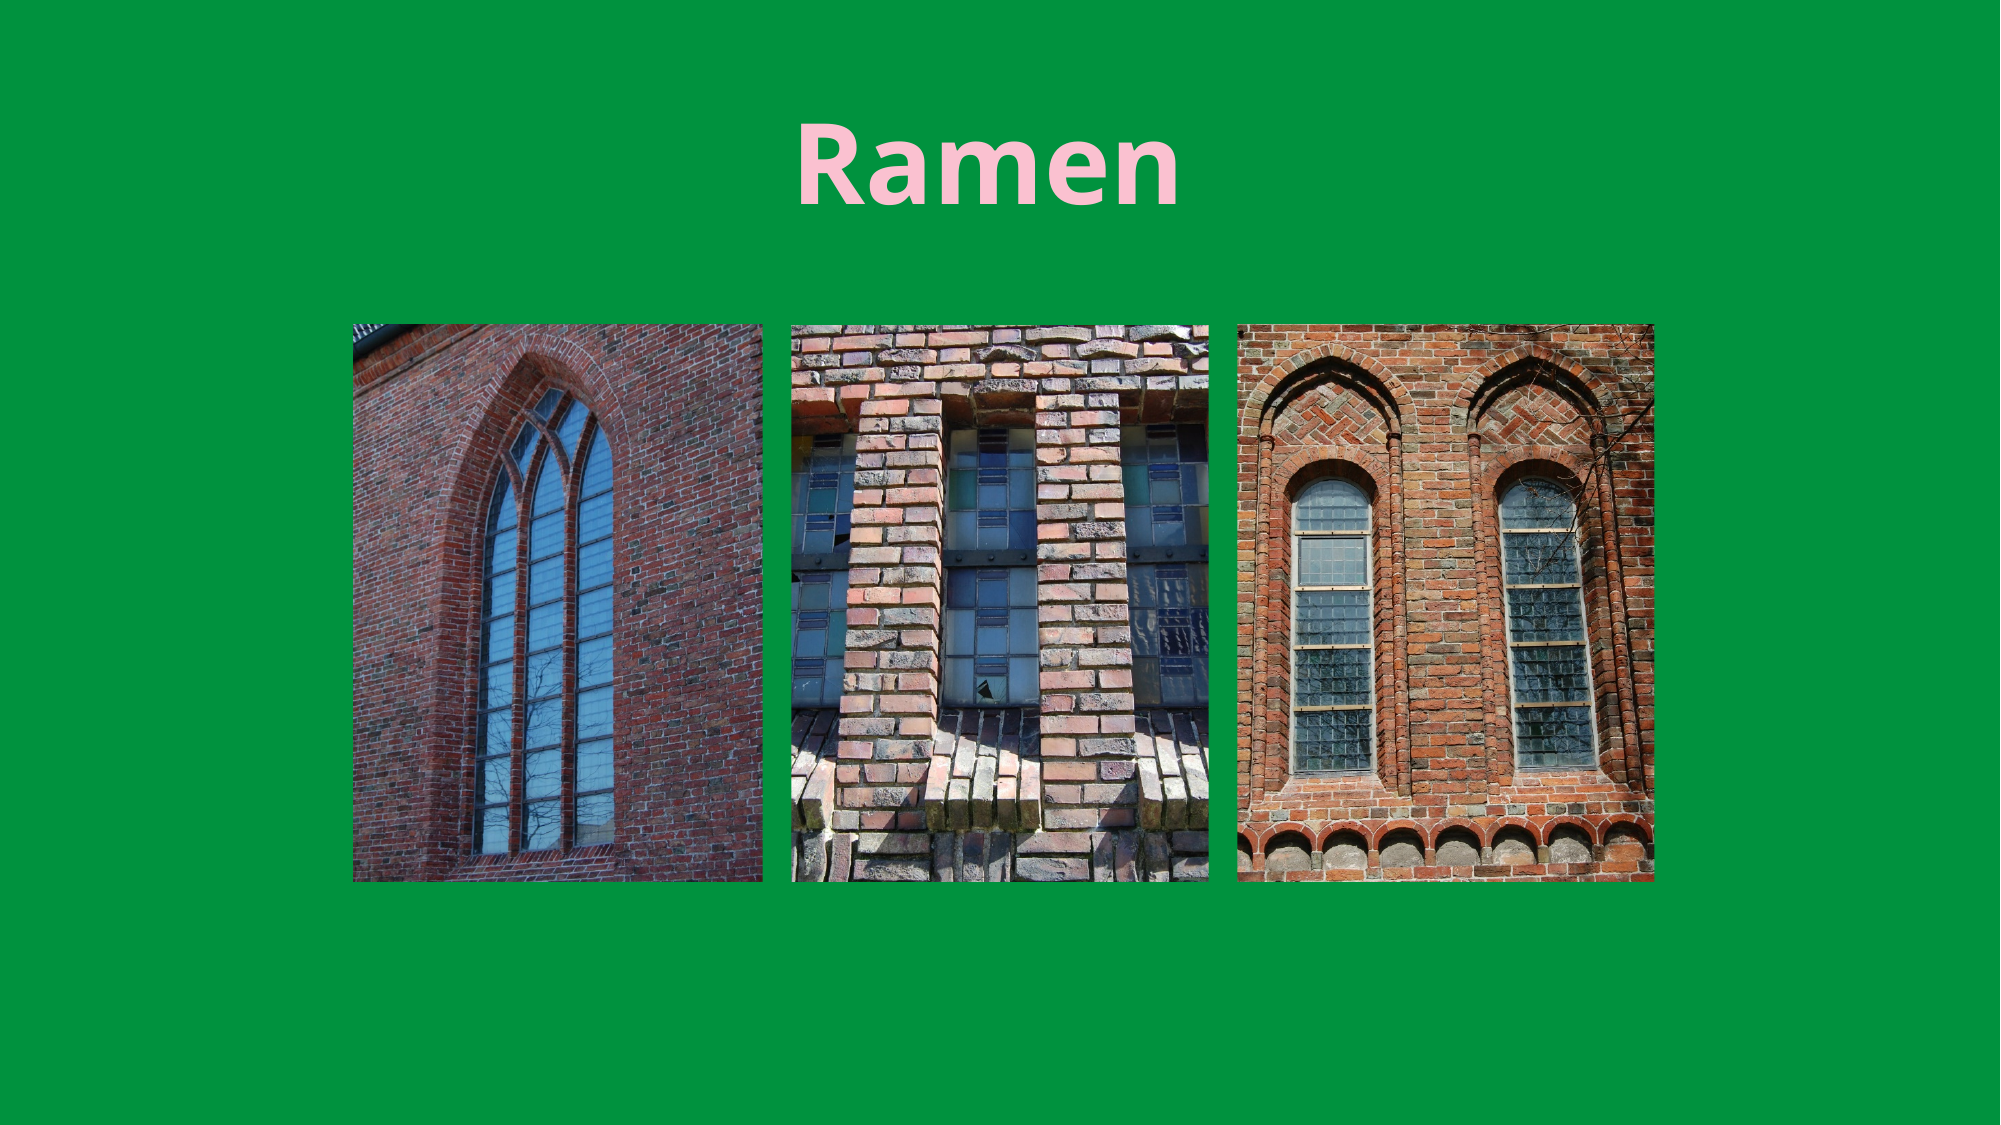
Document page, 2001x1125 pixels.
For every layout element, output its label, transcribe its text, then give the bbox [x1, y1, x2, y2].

picture [1237, 324, 1655, 882]
picture [791, 325, 1209, 882]
title Ramen [137, 59, 1863, 278]
picture [352, 324, 763, 882]
